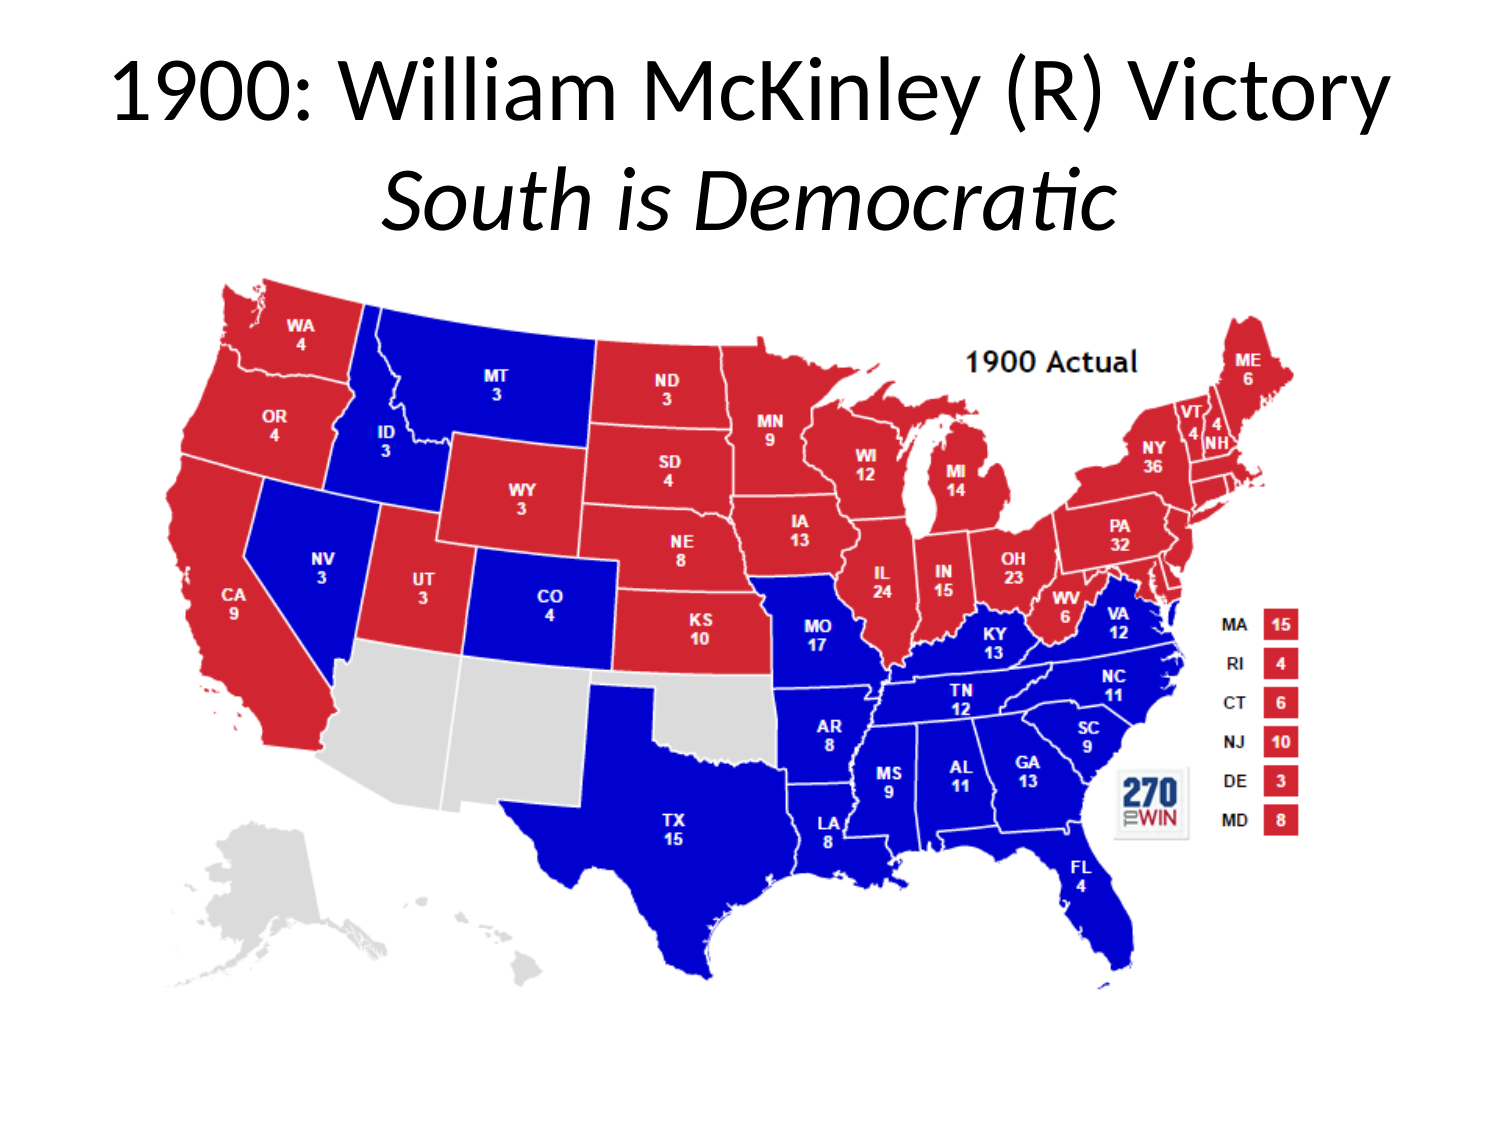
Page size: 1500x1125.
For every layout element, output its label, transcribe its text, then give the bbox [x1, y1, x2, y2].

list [163, 274, 1337, 994]
title 1900: William McKinley (R) Victory South is Democratic [75, 45, 1425, 233]
